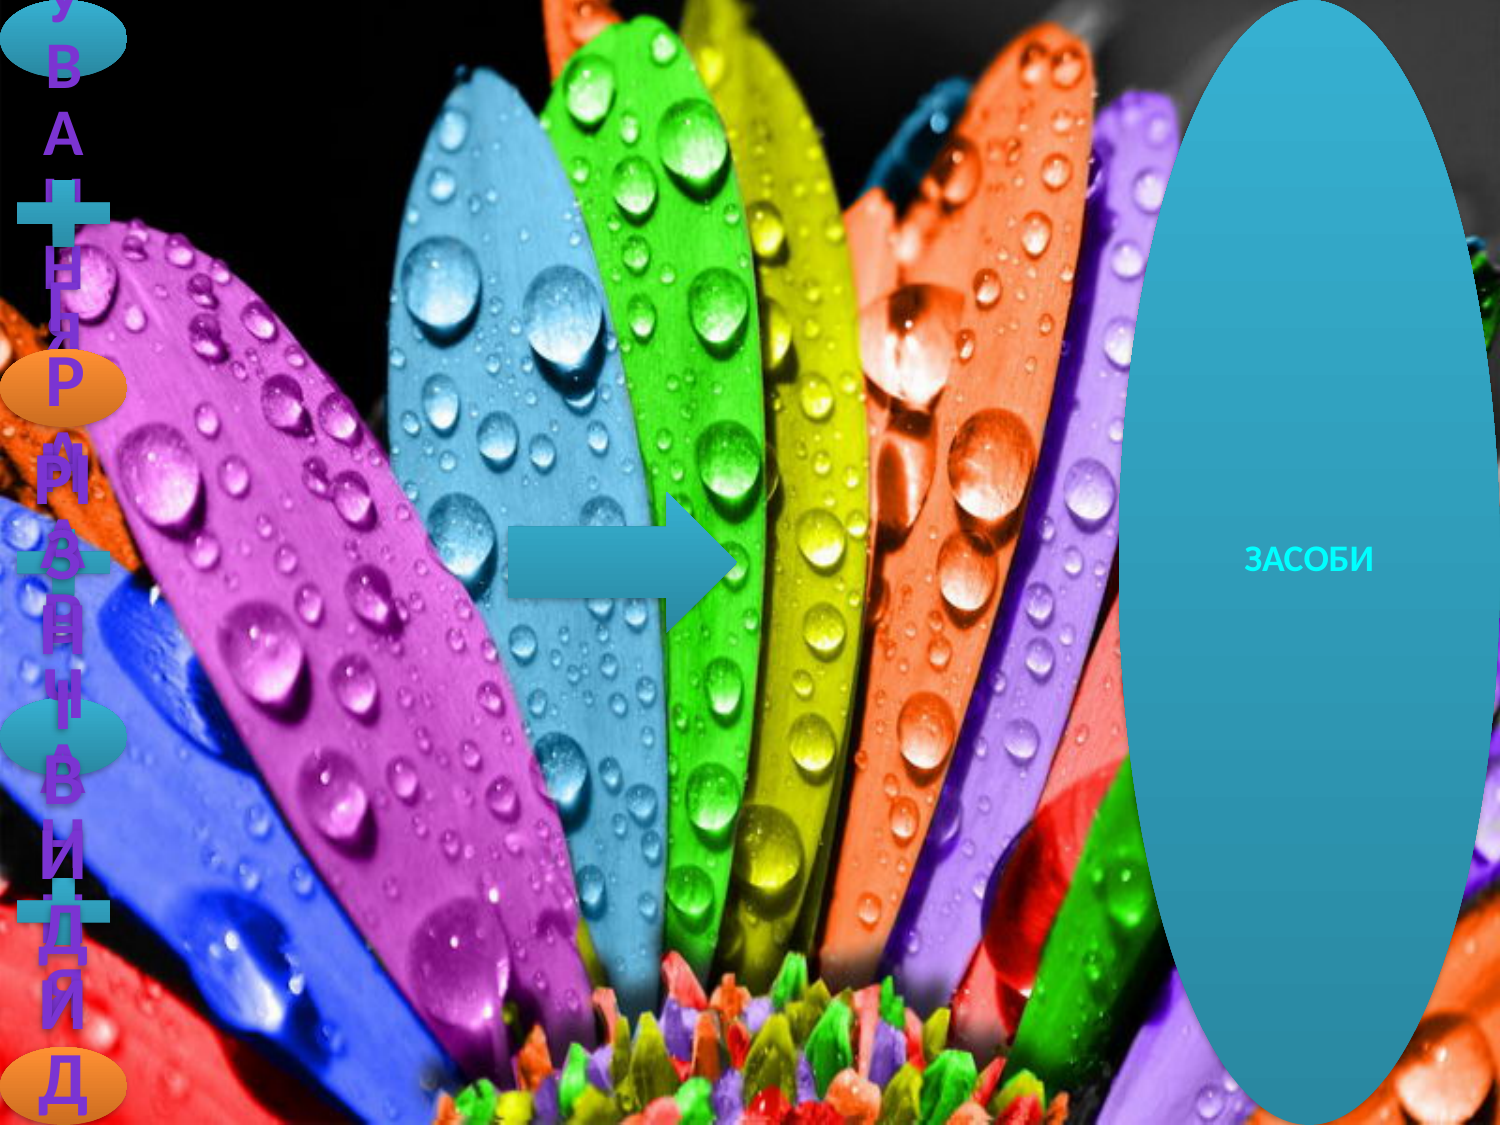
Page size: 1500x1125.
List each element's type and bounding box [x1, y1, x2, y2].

list [0, 0, 1500, 1125]
